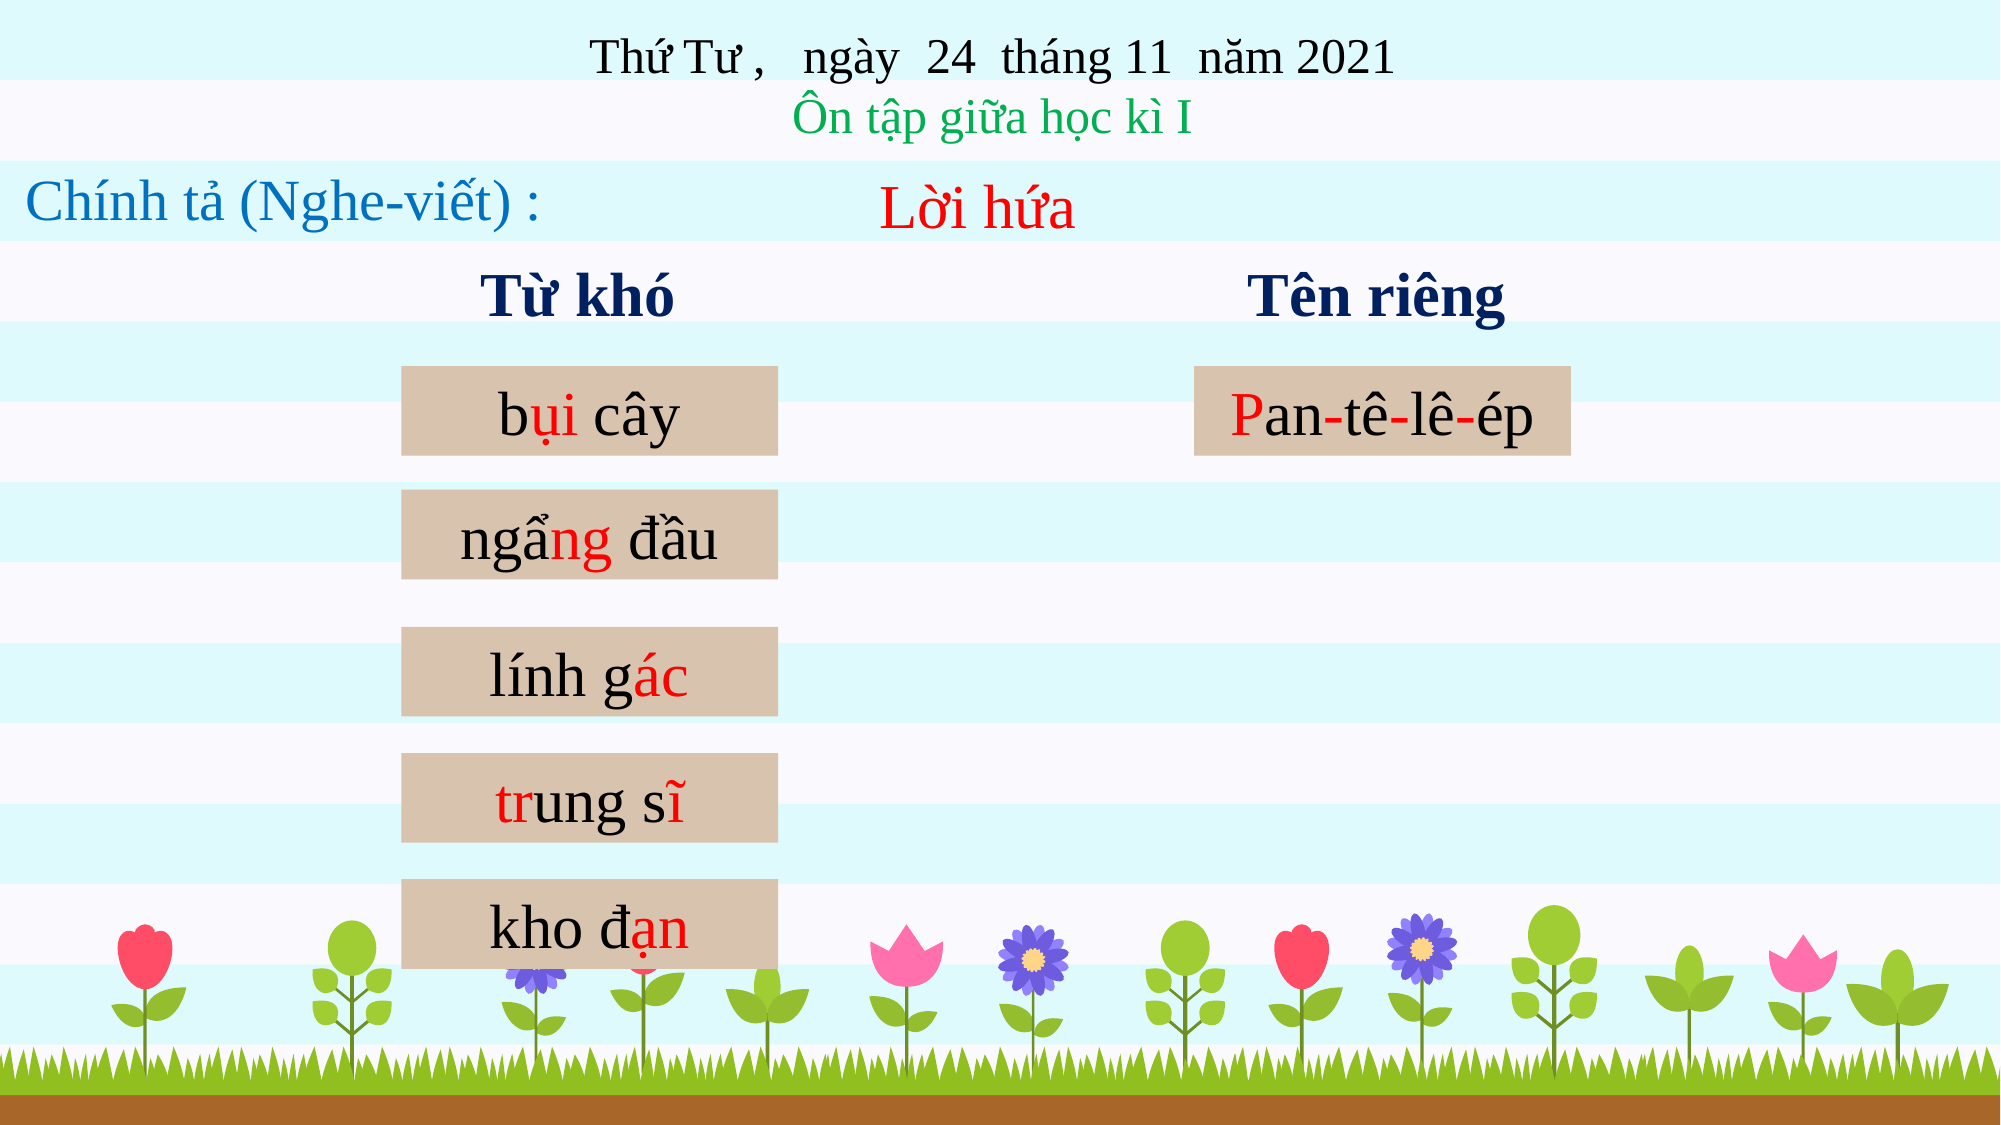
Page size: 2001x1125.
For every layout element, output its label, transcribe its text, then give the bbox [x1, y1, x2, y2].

text_box trung sĩ [401, 753, 779, 843]
text_box Lời hứa [728, 158, 1228, 249]
text_box Thứ Tư , ngày 24 tháng 11 năm 2021 Ôn tập giữa học kì I [299, 15, 1687, 151]
text_box lính gác [401, 626, 779, 717]
text_box Chính tả (Nghe-viết) : [11, 155, 612, 240]
text_box Pan-tê-lê-ép [1194, 366, 1571, 456]
text_box kho đạn [401, 879, 779, 969]
text_box Từ khó [346, 246, 810, 337]
text_box bụi cây [401, 366, 779, 456]
text_box ngẩng đầu [401, 489, 779, 580]
text_box Tên riêng [1145, 246, 1609, 337]
